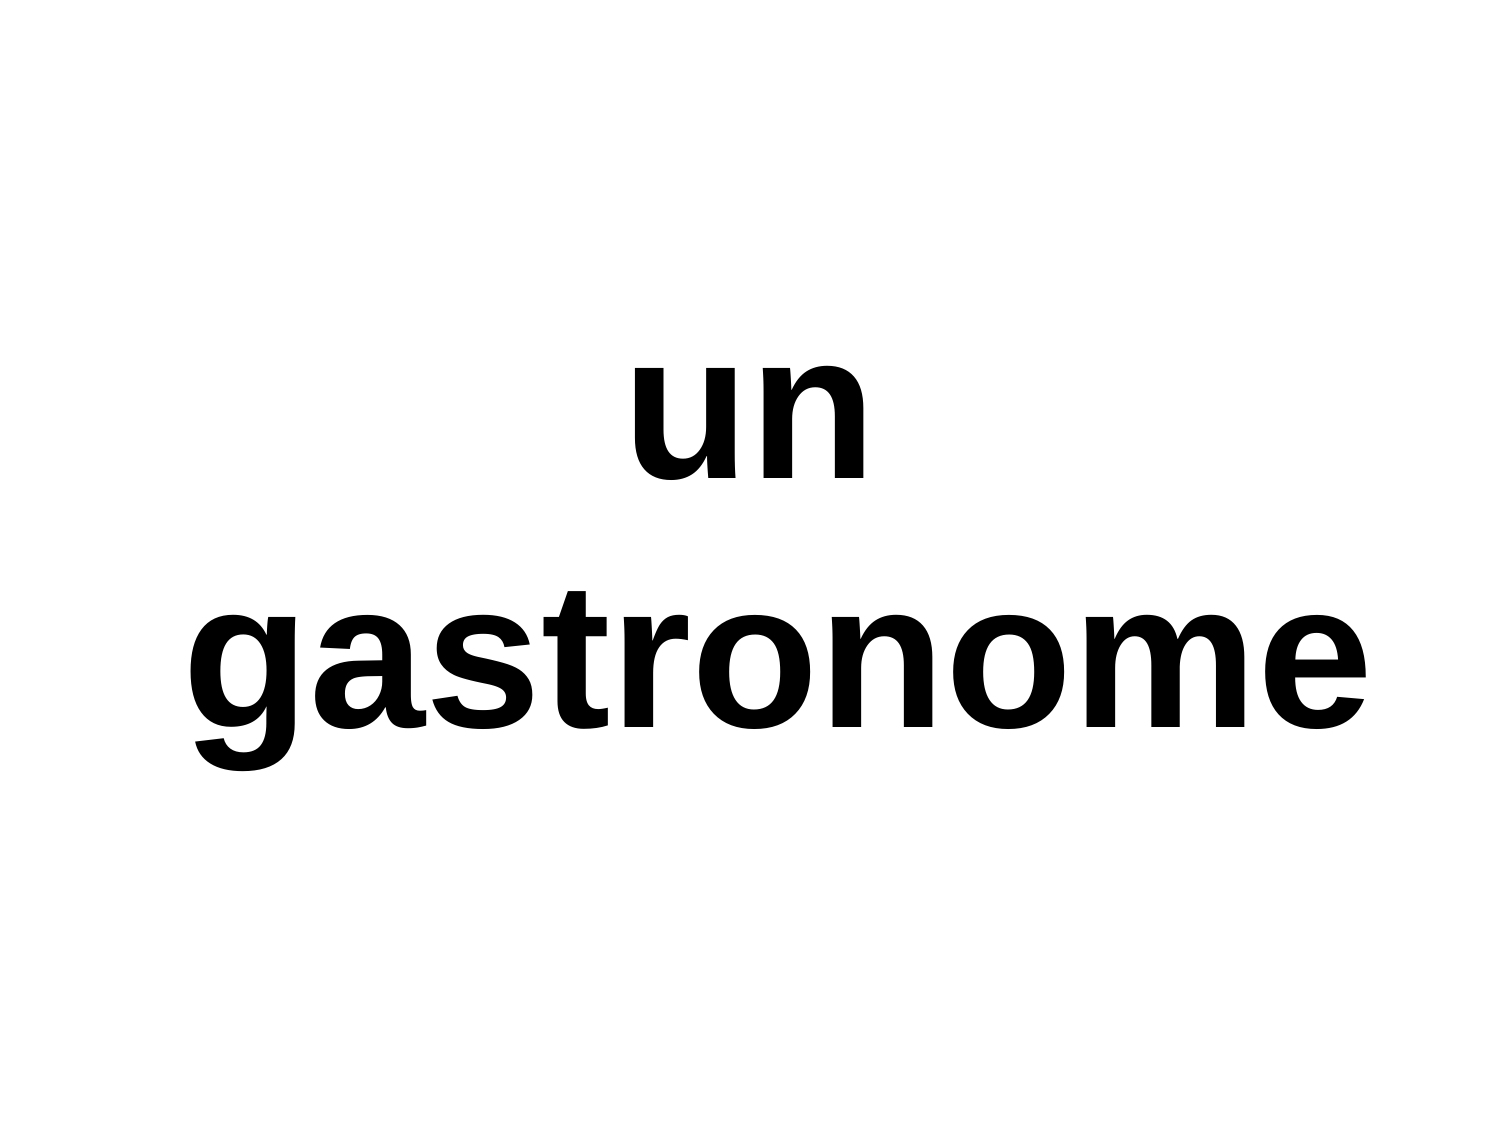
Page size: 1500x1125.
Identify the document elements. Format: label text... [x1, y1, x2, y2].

text_box un gastronome [74, 262, 1425, 1005]
